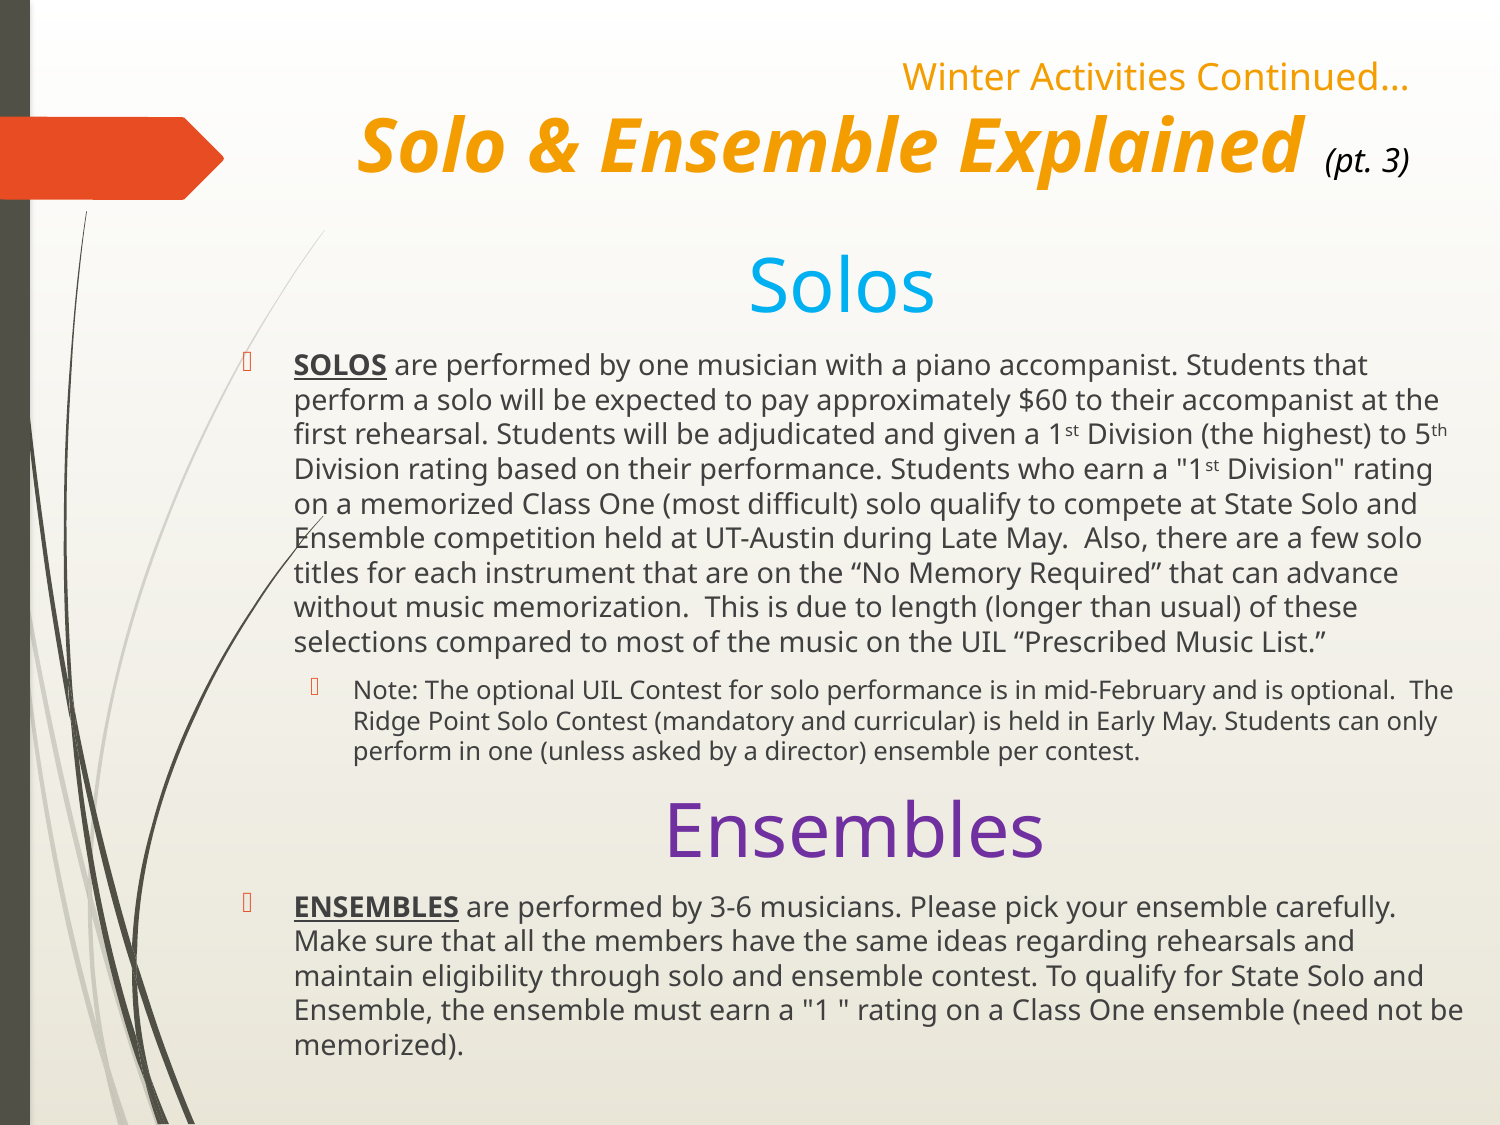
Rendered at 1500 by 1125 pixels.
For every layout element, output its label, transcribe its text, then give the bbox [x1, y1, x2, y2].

list Solos SOLOS are performed by one musician with a piano accompanist. Students that perform a solo will be expected to pay approximately $60 to their accompanist at the first rehearsal. Students will be adjudicated and given a 1st Division (the highest) to 5th Division rating based on their performance. Students who earn a "1st Division" rating on a memorized Class One (most difficult) solo qualify to compete at State Solo and Ensemble competition held at UT-Austin during Late May. Also, there are a few solo titles for each instrument that are on the “No Memory Required” that can advance without music memorization. This is due to length (longer than usual) of these selections compared to most of the music on the UIL “Prescribed Music List.” Note: The optional UIL Contest for solo performance is in mid-February and is optional. The Ridge Point Solo Contest (mandatory and curricular) is held in Early May. Students can only perform in one (unless asked by a director) ensemble per contest. Ensembles ENSEMBLES are performed by 3-6 musicians. Please pick your ensemble carefully. Make sure that all the members have the same ideas regarding rehearsals and maintain eligibility through solo and ensemble contest. To qualify for State Solo and Ensemble, the ensemble must earn a "1 " rating on a Class One ensemble (need not be memorized). [227, 212, 1482, 1087]
title Winter Activities Continued… Solo & Ensemble Explained (pt. 3) [75, 45, 1425, 210]
